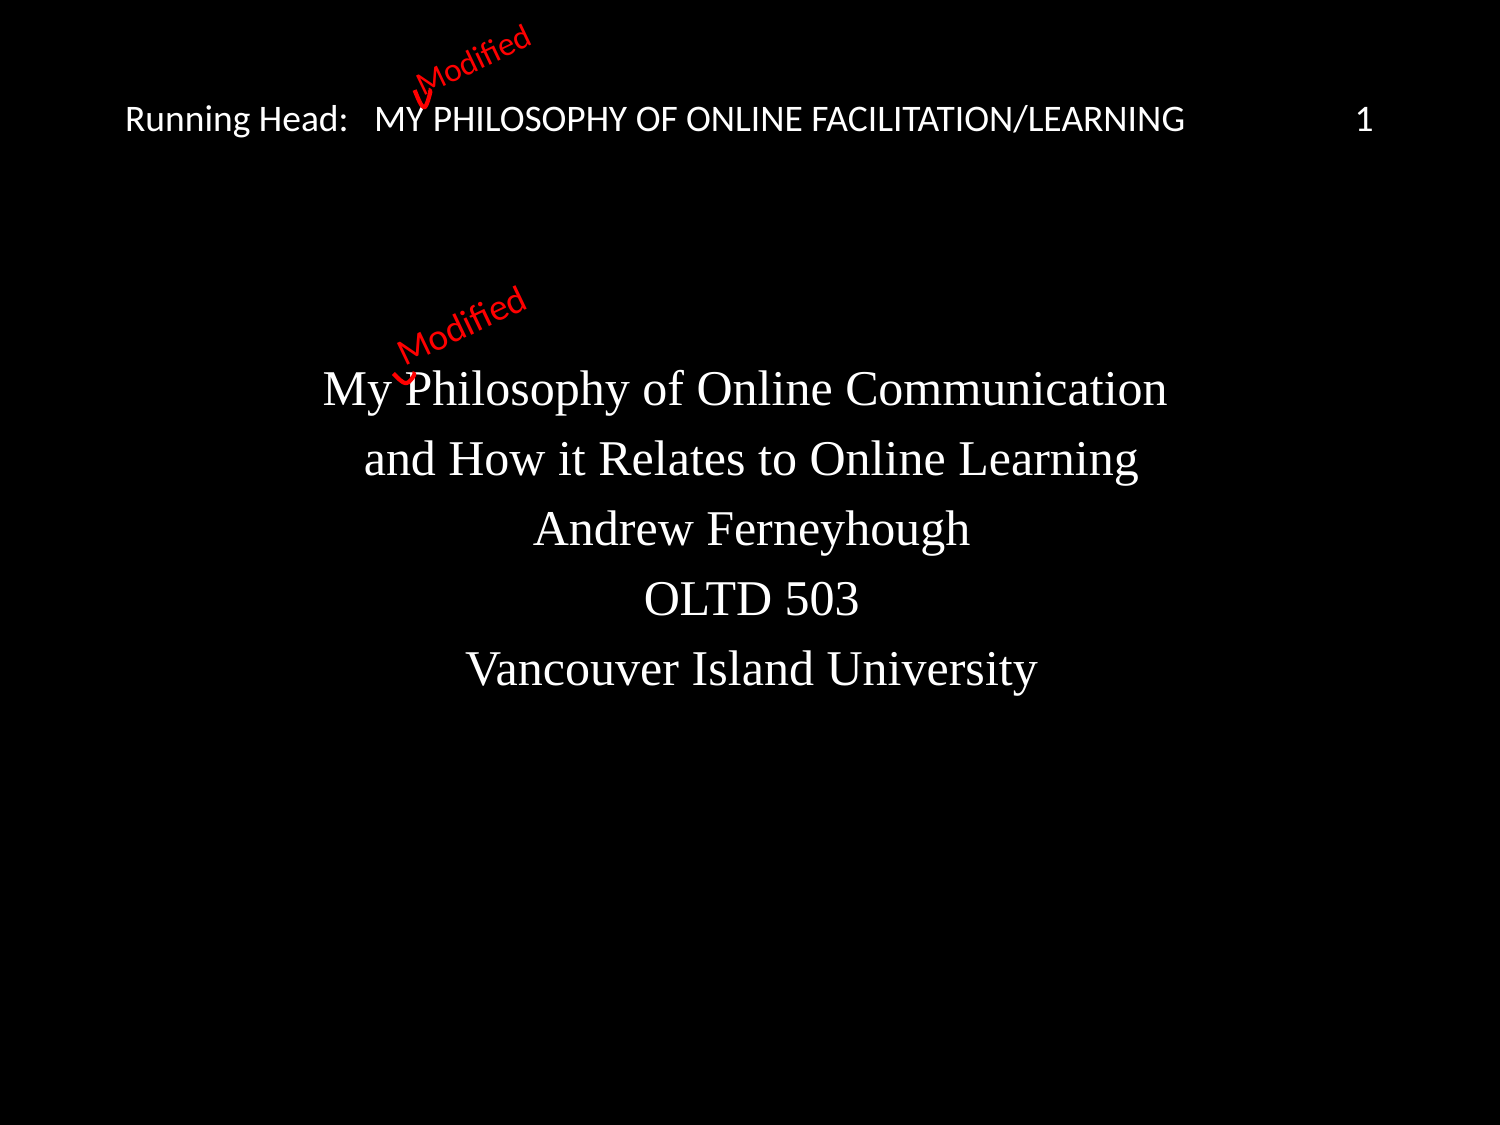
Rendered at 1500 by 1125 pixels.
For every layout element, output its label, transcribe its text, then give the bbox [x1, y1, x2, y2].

text_box Modified [371, 251, 588, 428]
text_box Modified [392, 0, 600, 157]
text_box [391, 371, 417, 386]
list My Philosophy of Online Communication and How it Relates to Online Learning Andrew Ferneyhough OLTD 503 Vancouver Island University [76, 208, 1427, 951]
title Running Head: MY PHILOSOPHY OF ONLINE FACILITATION/LEARNING 1 [75, 45, 1425, 233]
text_box [412, 87, 433, 110]
